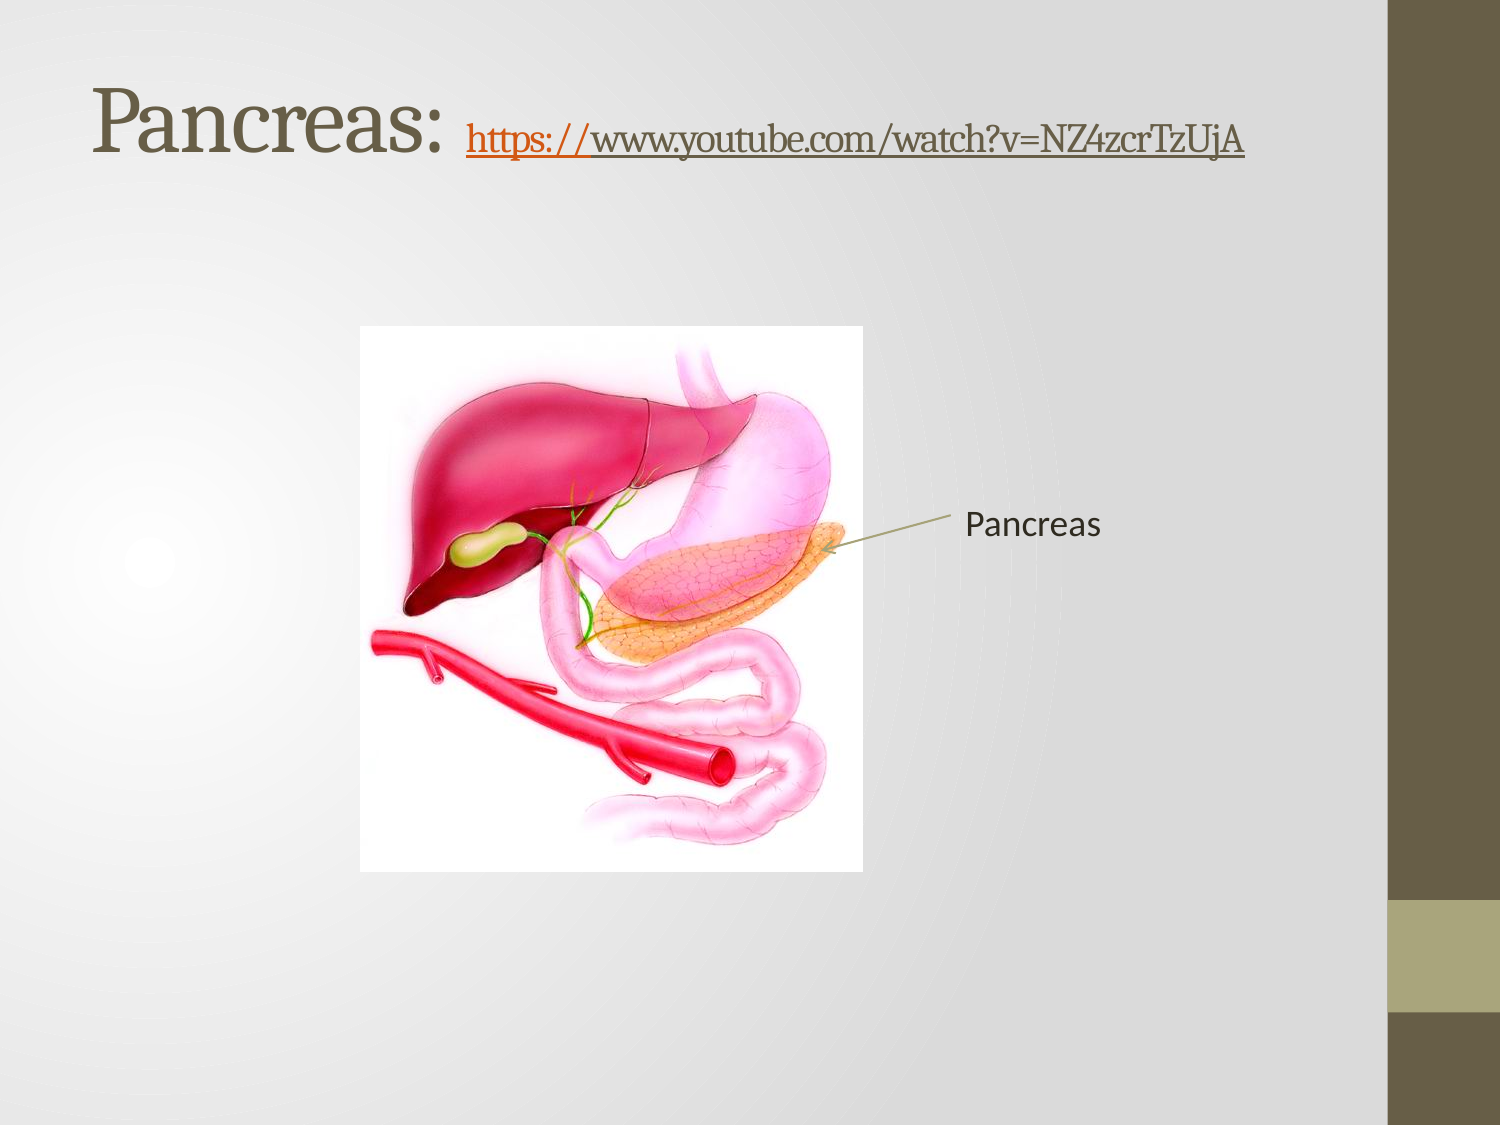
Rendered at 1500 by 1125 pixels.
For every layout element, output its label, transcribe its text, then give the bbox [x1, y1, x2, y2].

title Pancreas: https://www.youtube.com/watch?v=NZ4zcrTzUjA [75, 45, 1325, 233]
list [359, 325, 863, 872]
text_box Pancreas [950, 491, 1199, 552]
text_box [820, 514, 952, 552]
